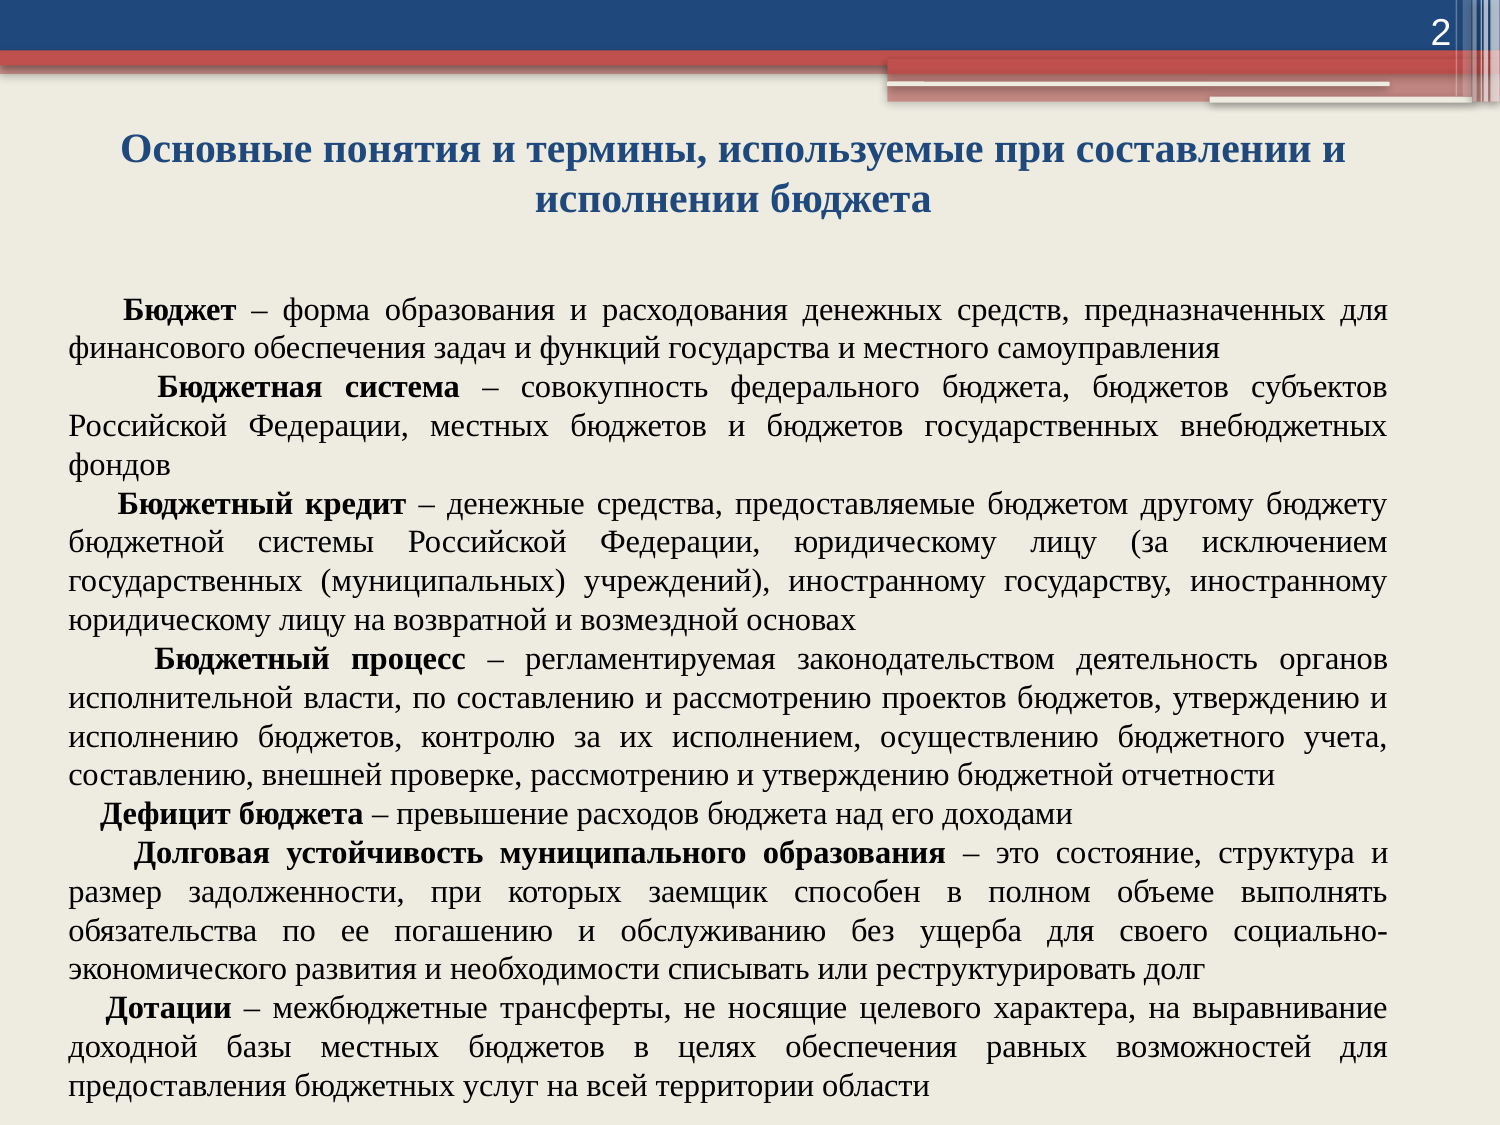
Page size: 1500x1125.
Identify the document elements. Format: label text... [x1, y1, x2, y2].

slide_number 2 [1341, 0, 1466, 61]
title Основные понятия и термины, используемые при составлении и исполнении бюджета [53, 82, 1404, 258]
list Бюджет – форма образования и расходования денежных средств, предназначенных для финансового обеспечения задач и функций государства и местного самоуправления Бюджетная система – совокупность федерального бюджета, бюджетов субъектов Российской Федерации, местных бюджетов и бюджетов государственных внебюджетных фондов Бюджетный кредит – денежные средства, предоставляемые бюджетом другому бюджету бюджетной системы Российской Федерации, юридическому лицу (за исключением государственных (муниципальных) учреждений), иностранному государству, иностранному юридическому лицу на возвратной и возмездной основах Бюджетный процесс – регламентируемая законодательством деятельность органов исполнительной власти, по составлению и рассмотрению проектов бюджетов, утверждению и исполнению бюджетов, контролю за их исполнением, осуществлению бюджетного учета, составлению, внешней проверке, рассмотрению и утверждению бюджетной отчетности Дефицит бюджета – превышение расходов бюджета над его доходами Долговая устойчивость муниципального образования – это состояние, структура и размер задолженности, при которых заемщик способен в полном объеме выполнять обязательства по ее погашению и обслуживанию без ущерба для своего социально-экономического развития и необходимости списывать или реструктурировать долг Дотации – межбюджетные трансферты, не носящие целевого характера, на выравнивание доходной базы местных бюджетов в целях обеспечения равных возможностей для предоставления бюджетных услуг на всей территории области [53, 280, 1404, 1125]
